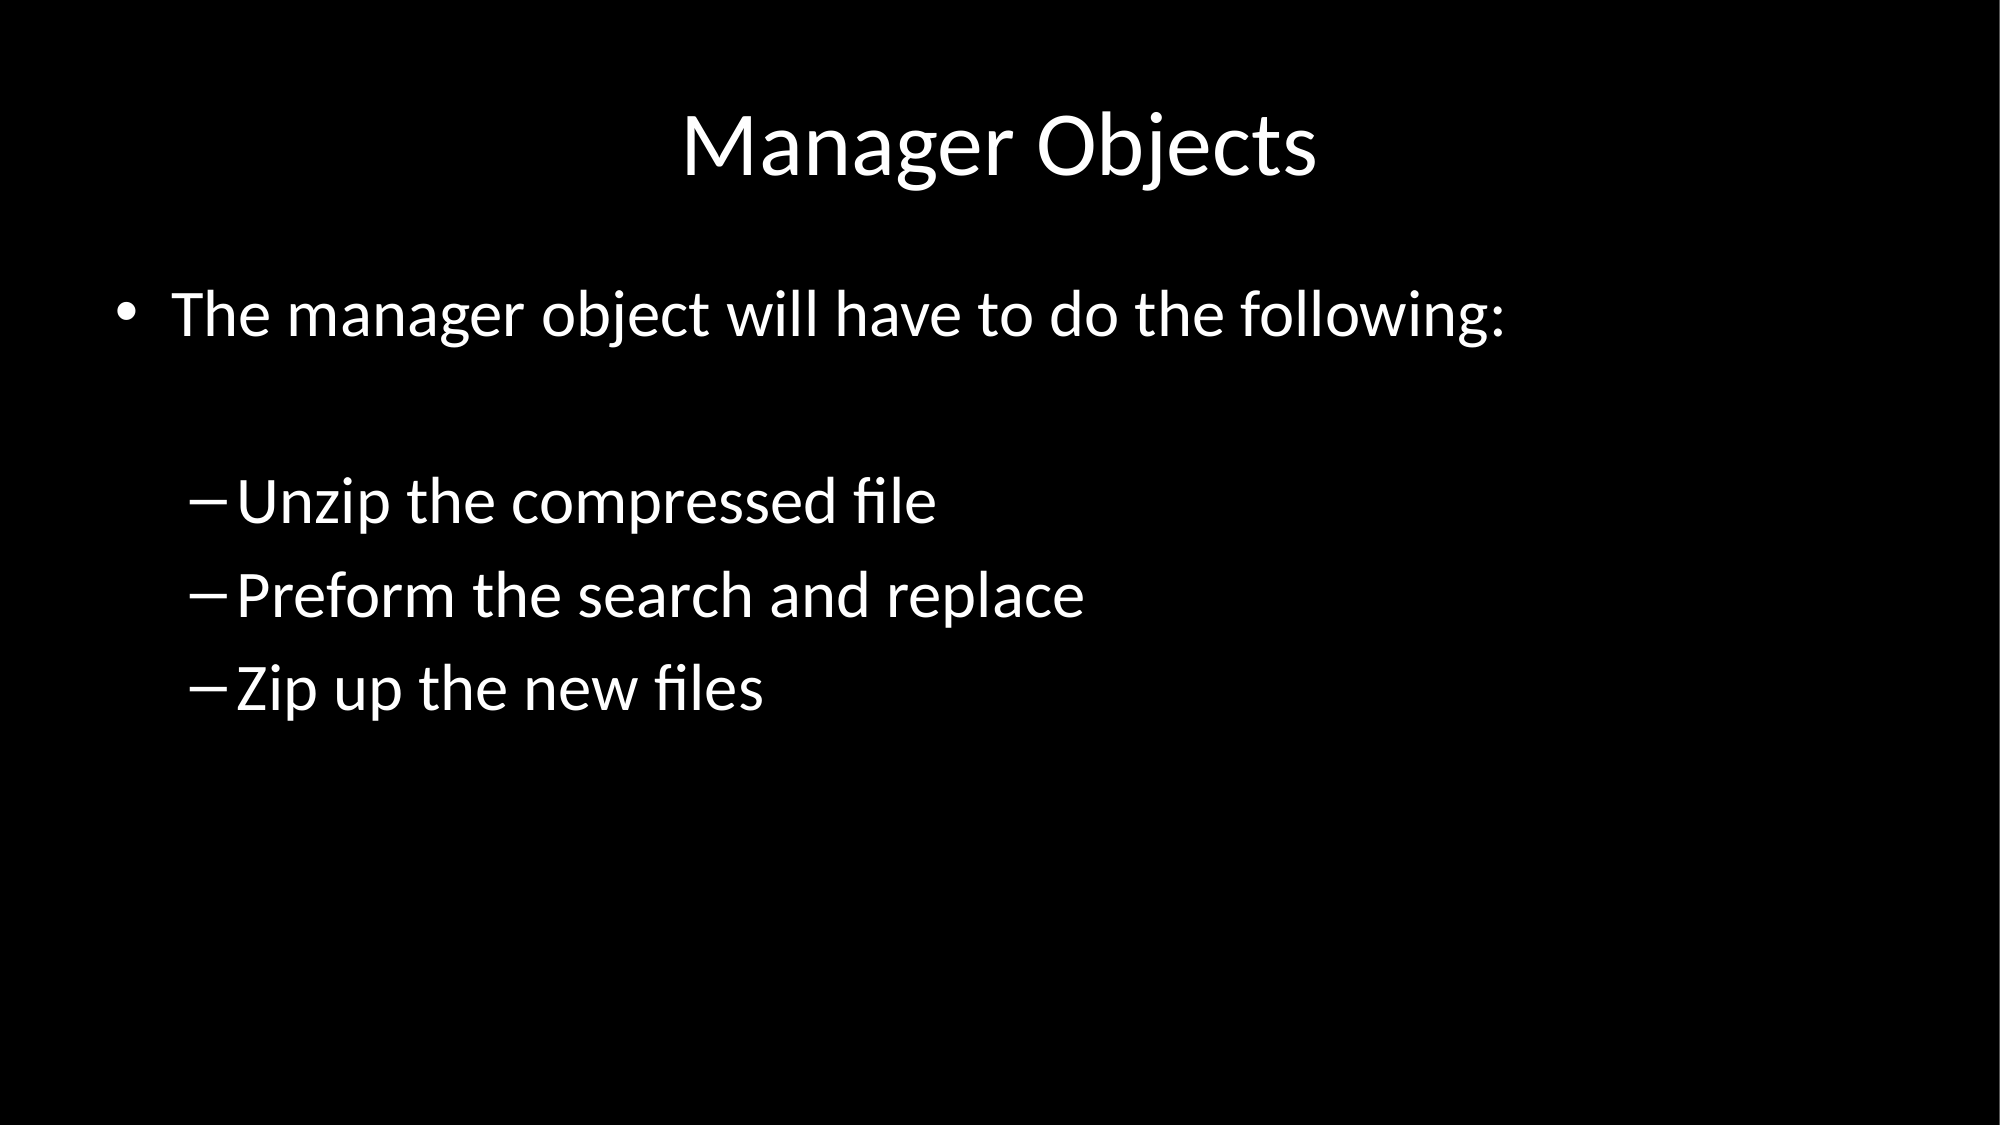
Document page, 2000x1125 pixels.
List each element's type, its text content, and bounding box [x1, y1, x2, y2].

list The manager object will have to do the following: Unzip the compressed file Preform the search and replace Zip up the new files [99, 262, 1900, 1005]
title Manager Objects [99, 45, 1900, 233]
